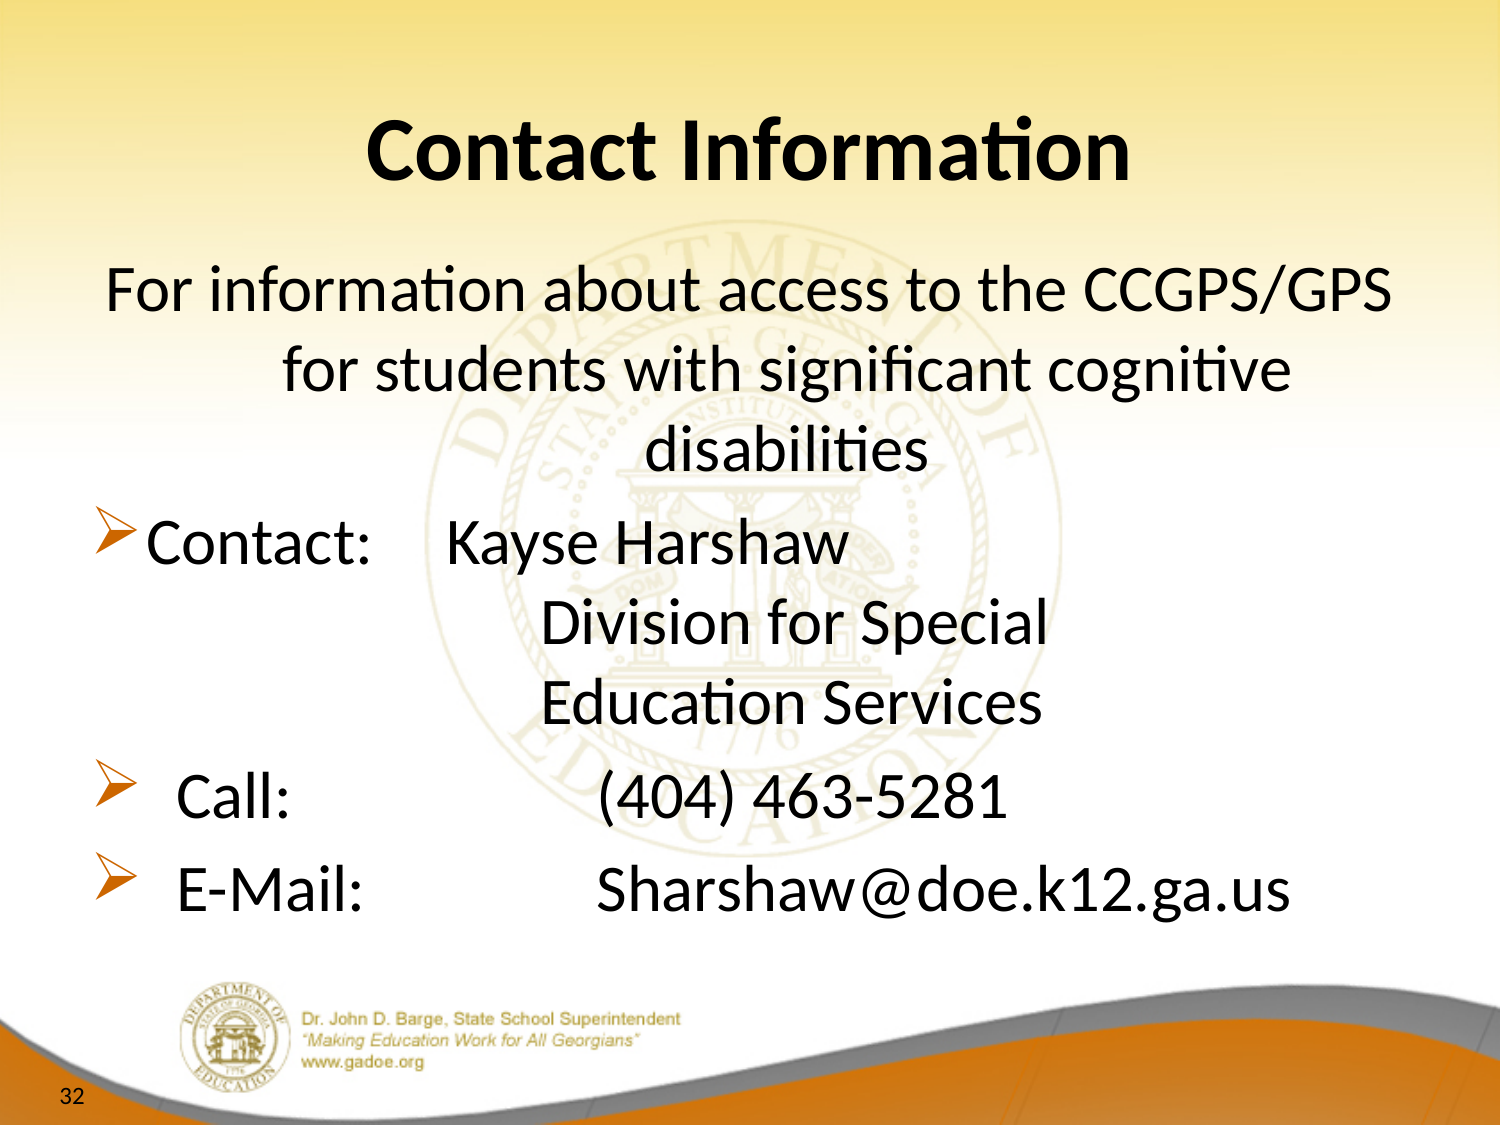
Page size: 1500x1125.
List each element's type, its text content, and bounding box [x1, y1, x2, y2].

list For information about access to the CCGPS/GPS for students with significant cognitive disabilities Contact: Kayse Harshaw Division for Special Education Services Call: (404) 463-5281 E-Mail: Sharshaw@doe.k12.ga.us [75, 237, 1425, 980]
picture [0, 0, 1500, 1125]
slide_number 32 [0, 1065, 100, 1125]
title Contact Information [75, 50, 1425, 237]
